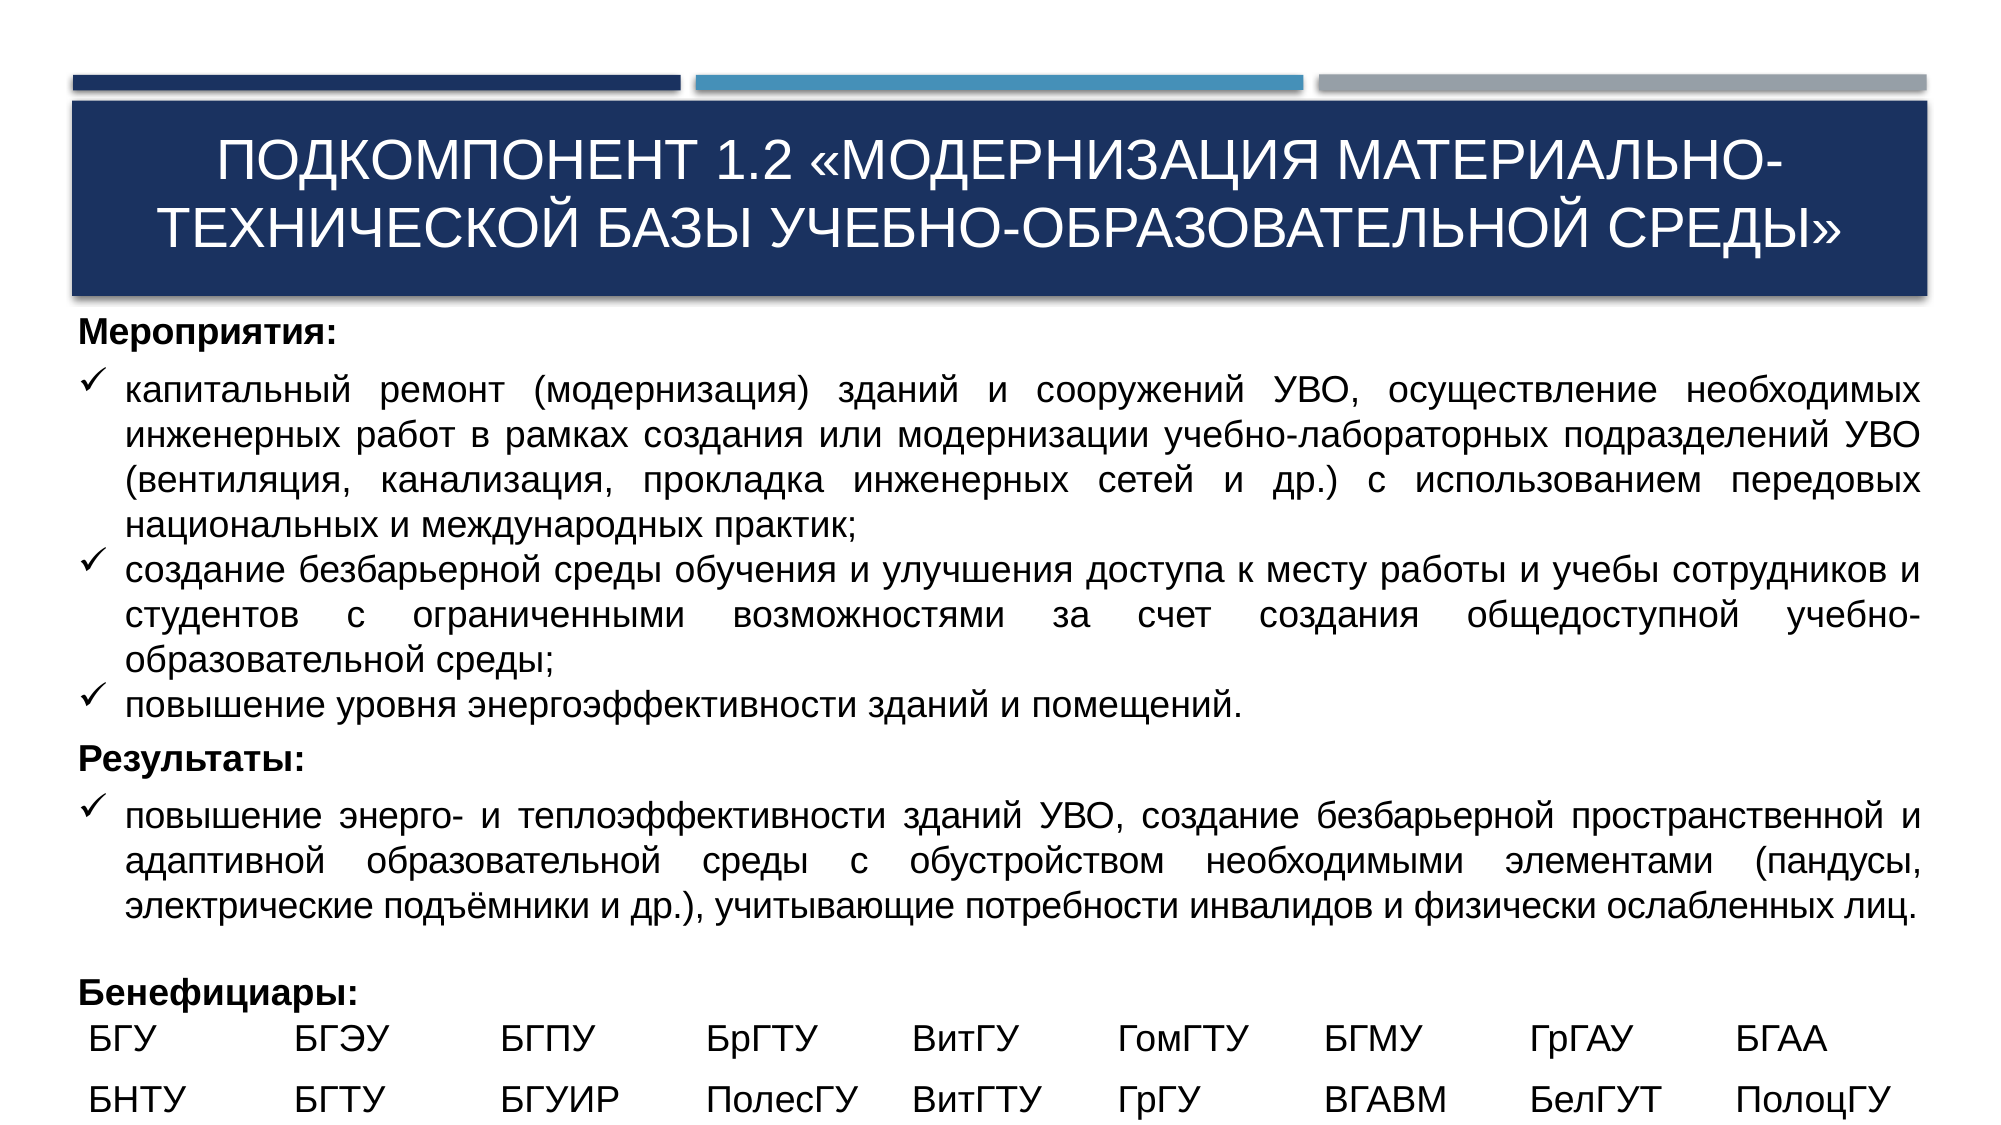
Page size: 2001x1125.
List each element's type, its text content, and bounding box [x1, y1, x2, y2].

text_box Бенефициары: [63, 960, 1937, 1021]
table_header БрГТУ [691, 1010, 897, 1071]
table_header БГЭУ [279, 1010, 485, 1071]
table_header ГомГТУ [1103, 1010, 1309, 1071]
table_header БГПУ [485, 1010, 691, 1071]
text_box Результаты: повышение энерго- и теплоэффективности зданий УВО, создание безбарьерной пространственной и адаптивной образовательной среды с обустройством необходимыми элементами (пандусы, электрические подъёмники и др.), учитывающие потребности инвалидов и физически ослабленных лиц. [63, 726, 1937, 934]
table_header БГМУ [1309, 1010, 1515, 1071]
table_header БГАА [1721, 1010, 1926, 1071]
table_cell БГУИР [485, 1071, 691, 1125]
table_header БГУ [73, 1010, 279, 1071]
table_cell БГТУ [279, 1071, 485, 1125]
table_cell ПолесГУ [691, 1071, 897, 1125]
table_cell ВитГТУ [897, 1071, 1103, 1125]
title ПОДКОМПОНЕНТ 1.2 «Модернизация материально-технической базы учебно-образовательной среды» [95, 115, 1905, 267]
table_header ВитГУ [897, 1010, 1103, 1071]
table_cell ПолоцГУ [1721, 1071, 1926, 1125]
table_cell БНТУ [73, 1071, 279, 1125]
table_cell ГрГУ [1103, 1071, 1309, 1125]
text_box Мероприятия: капитальный ремонт (модернизация) зданий и сооружений УВО, осуществление необходимых инженерных работ в рамках создания или модернизации учебно-лабораторных подразделений УВО (вентиляция, канализация, прокладка инженерных сетей и др.) с использованием передовых национальных и международных практик; создание безбарьерной среды обучения и улучшения доступа к месту работы и учебы сотрудников и студентов с ограниченными возможностями за счет создания общедоступной учебно-образовательной среды; повышение уровня энергоэффективности зданий и помещений. [63, 299, 1937, 726]
table_cell ВГАВМ [1309, 1071, 1515, 1125]
table_cell БелГУТ [1515, 1071, 1721, 1125]
table_header ГрГАУ [1515, 1010, 1721, 1071]
